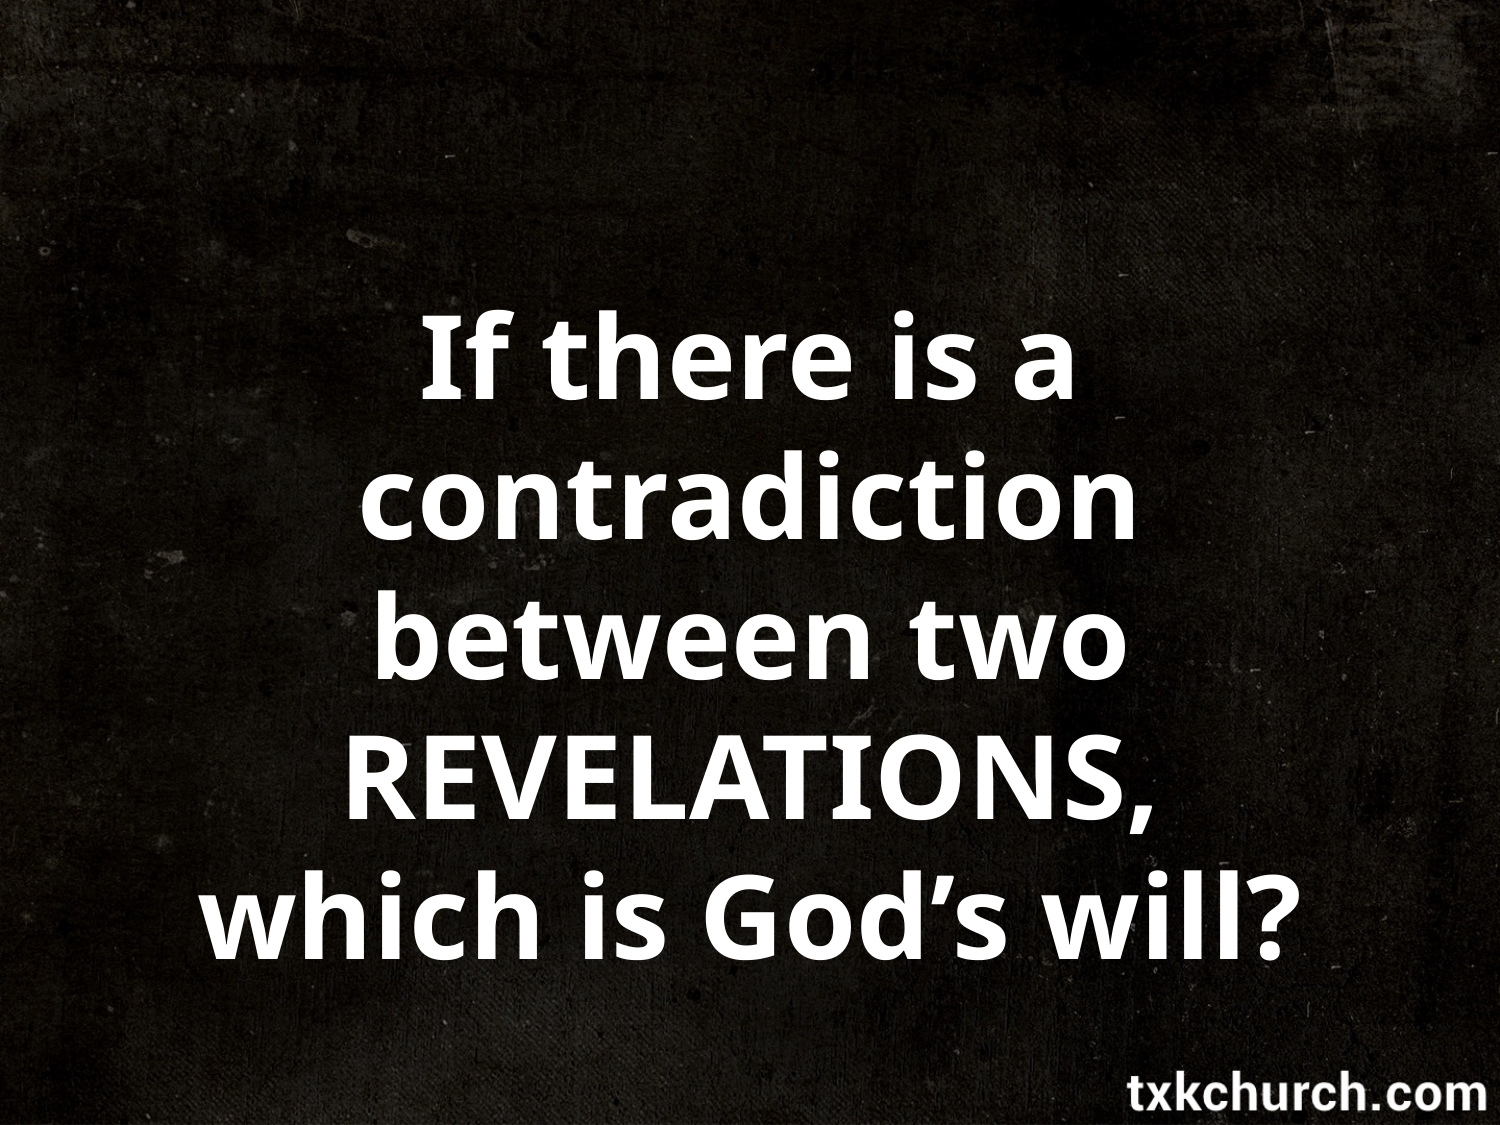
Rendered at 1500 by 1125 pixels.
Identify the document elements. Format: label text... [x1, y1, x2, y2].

picture [0, 0, 1500, 1125]
list If there is a contradiction between two REVELATIONS, which is God’s will? [159, 275, 1341, 850]
